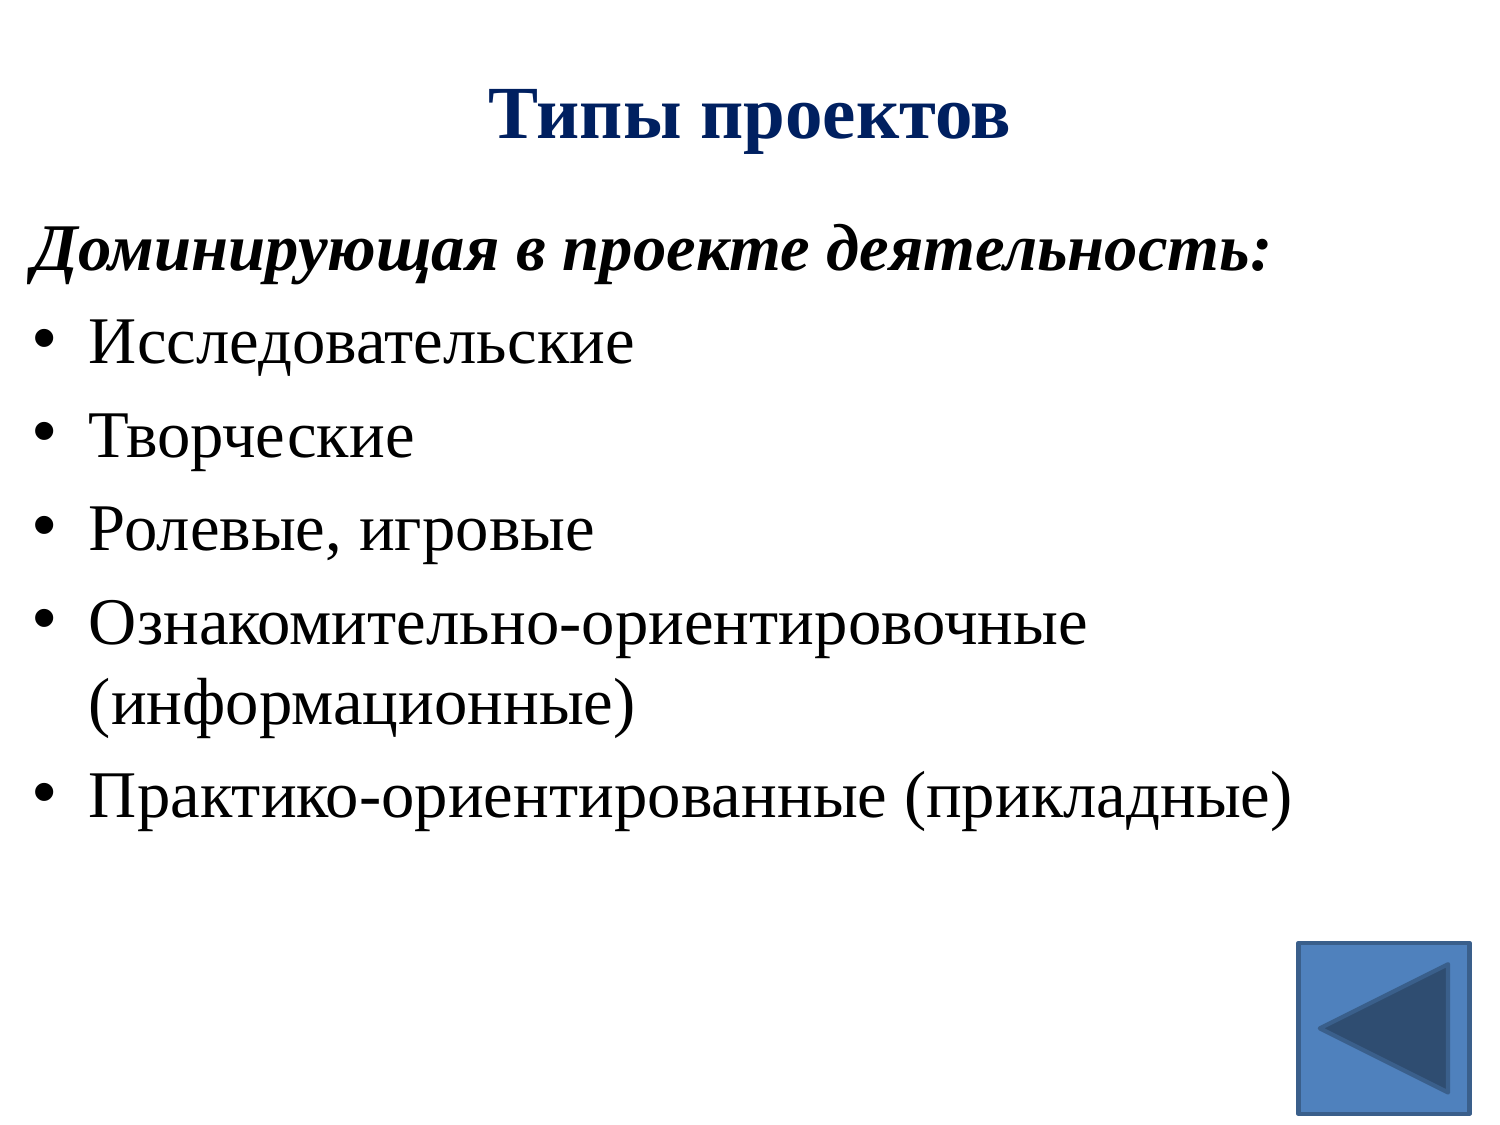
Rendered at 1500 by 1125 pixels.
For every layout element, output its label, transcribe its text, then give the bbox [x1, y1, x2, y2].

list Доминирующая в проекте деятельность: Исследовательские Творческие Ролевые, игровые Ознакомительно-ориентировочные (информационные) Практико-ориентированные (прикладные) [17, 196, 1471, 1083]
title Типы проектов [75, 45, 1425, 173]
text_box [1296, 941, 1472, 1116]
